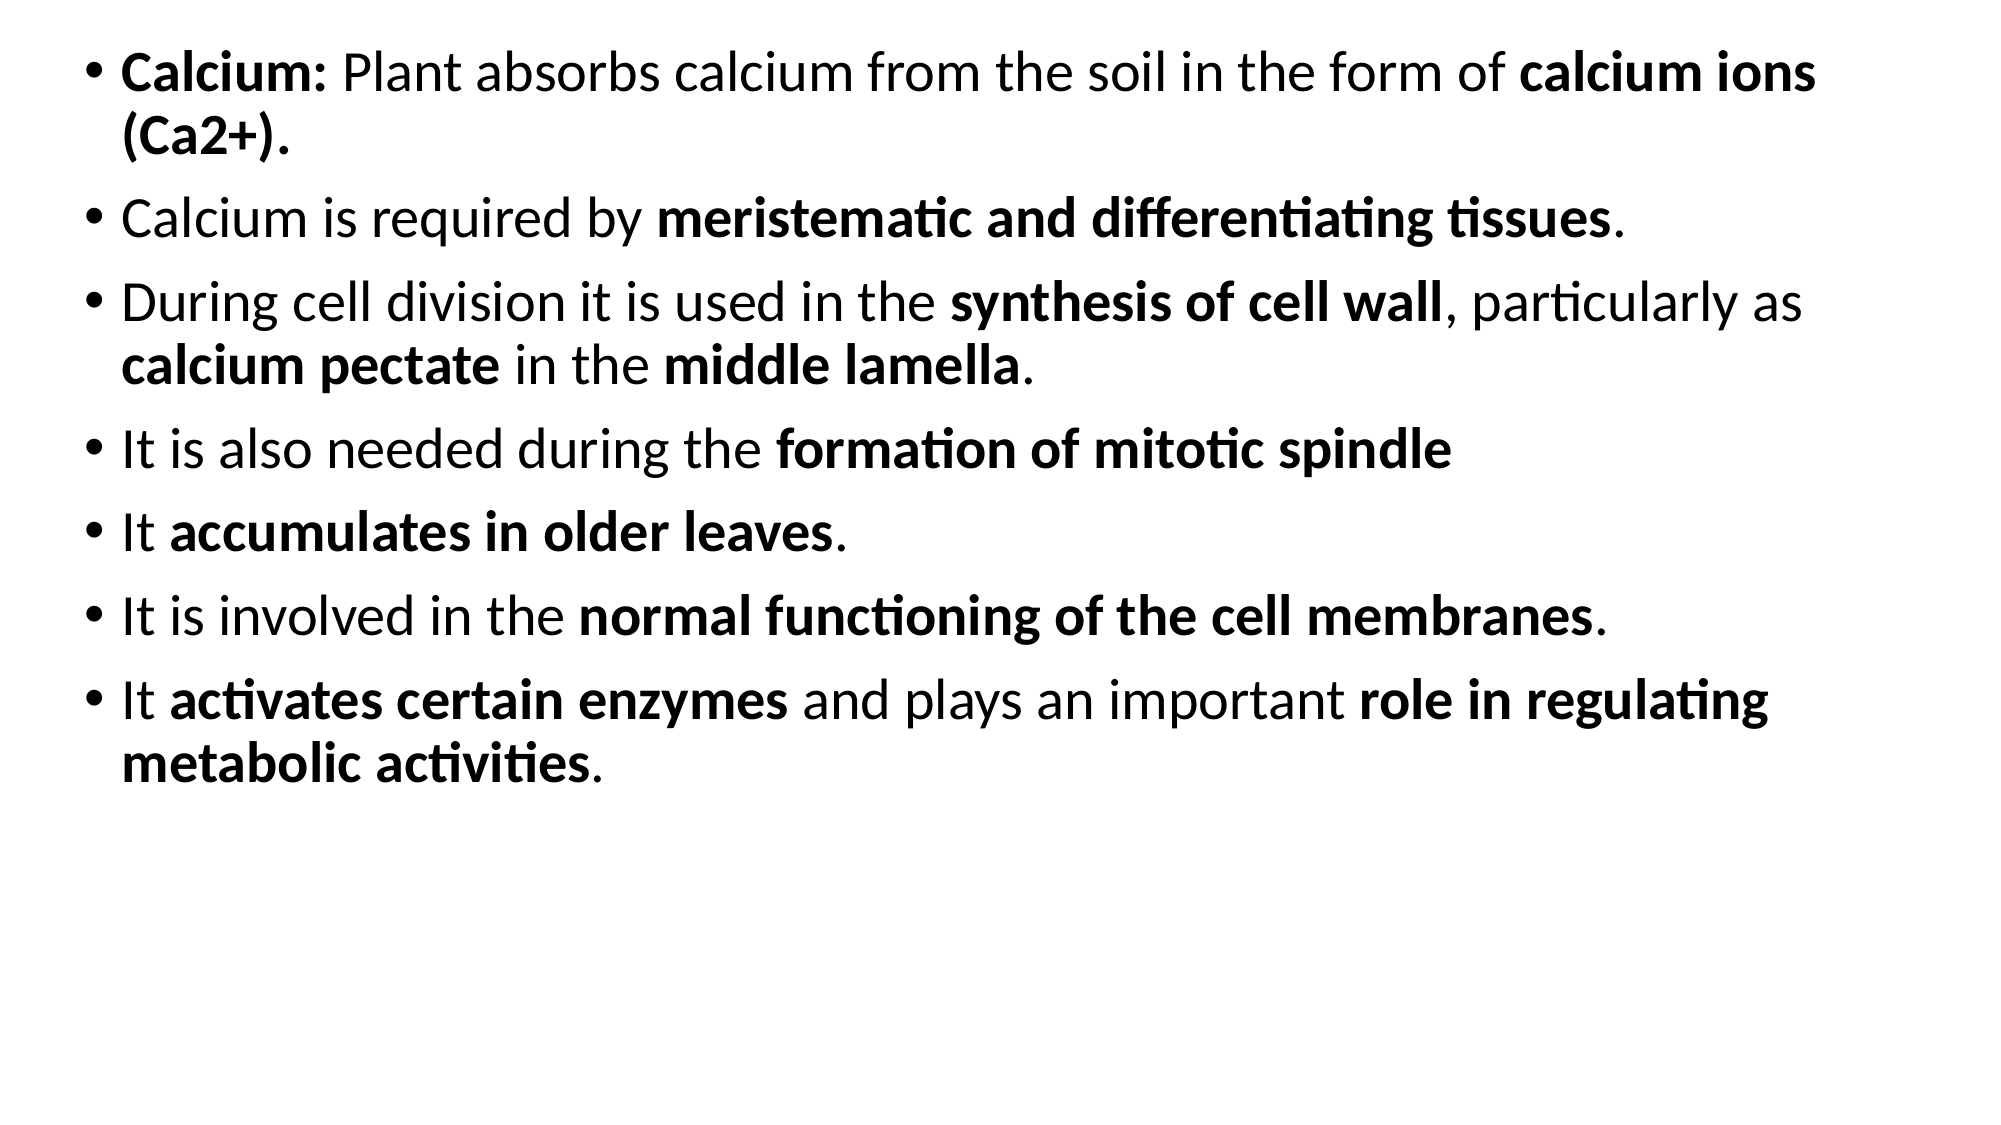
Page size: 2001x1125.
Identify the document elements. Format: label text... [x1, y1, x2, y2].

list Calcium: Plant absorbs calcium from the soil in the form of calcium ions (Ca2+). Calcium is required by meristematic and differentiating tissues. During cell division it is used in the synthesis of cell wall, particularly as calcium pectate in the middle lamella. It is also needed during the formation of mitotic spindle It accumulates in older leaves. It is involved in the normal functioning of the cell membranes. It activates certain enzymes and plays an important role in regulating metabolic activities. [69, 33, 1952, 1007]
